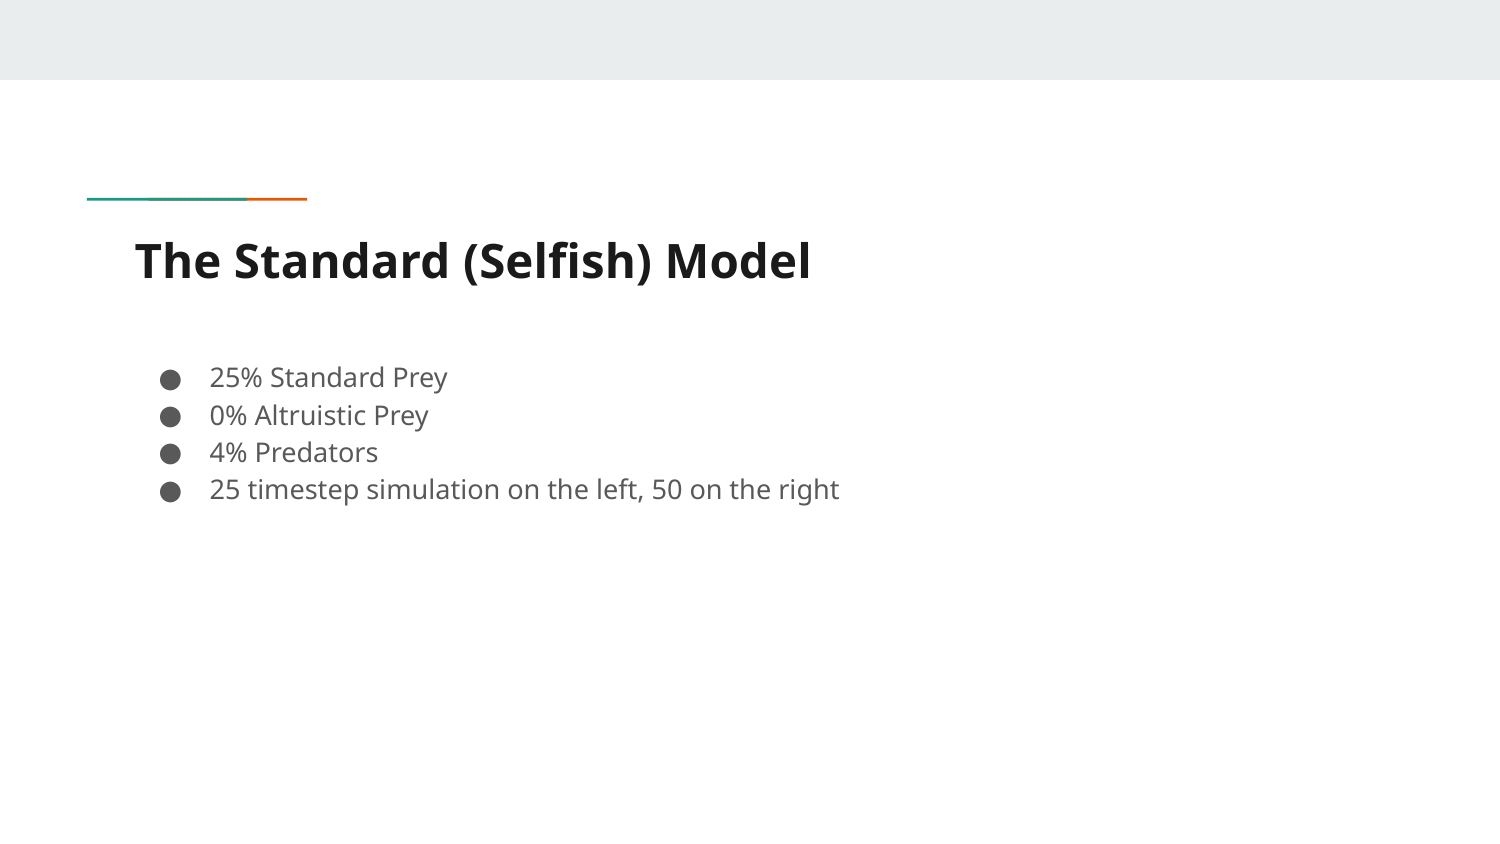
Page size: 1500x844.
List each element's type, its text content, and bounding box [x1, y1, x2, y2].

title The Standard (Selfish) Model [119, 216, 1381, 305]
list 25% Standard Prey 0% Altruistic Prey 4% Predators 25 timestep simulation on the left, 50 on the right [119, 341, 1381, 712]
